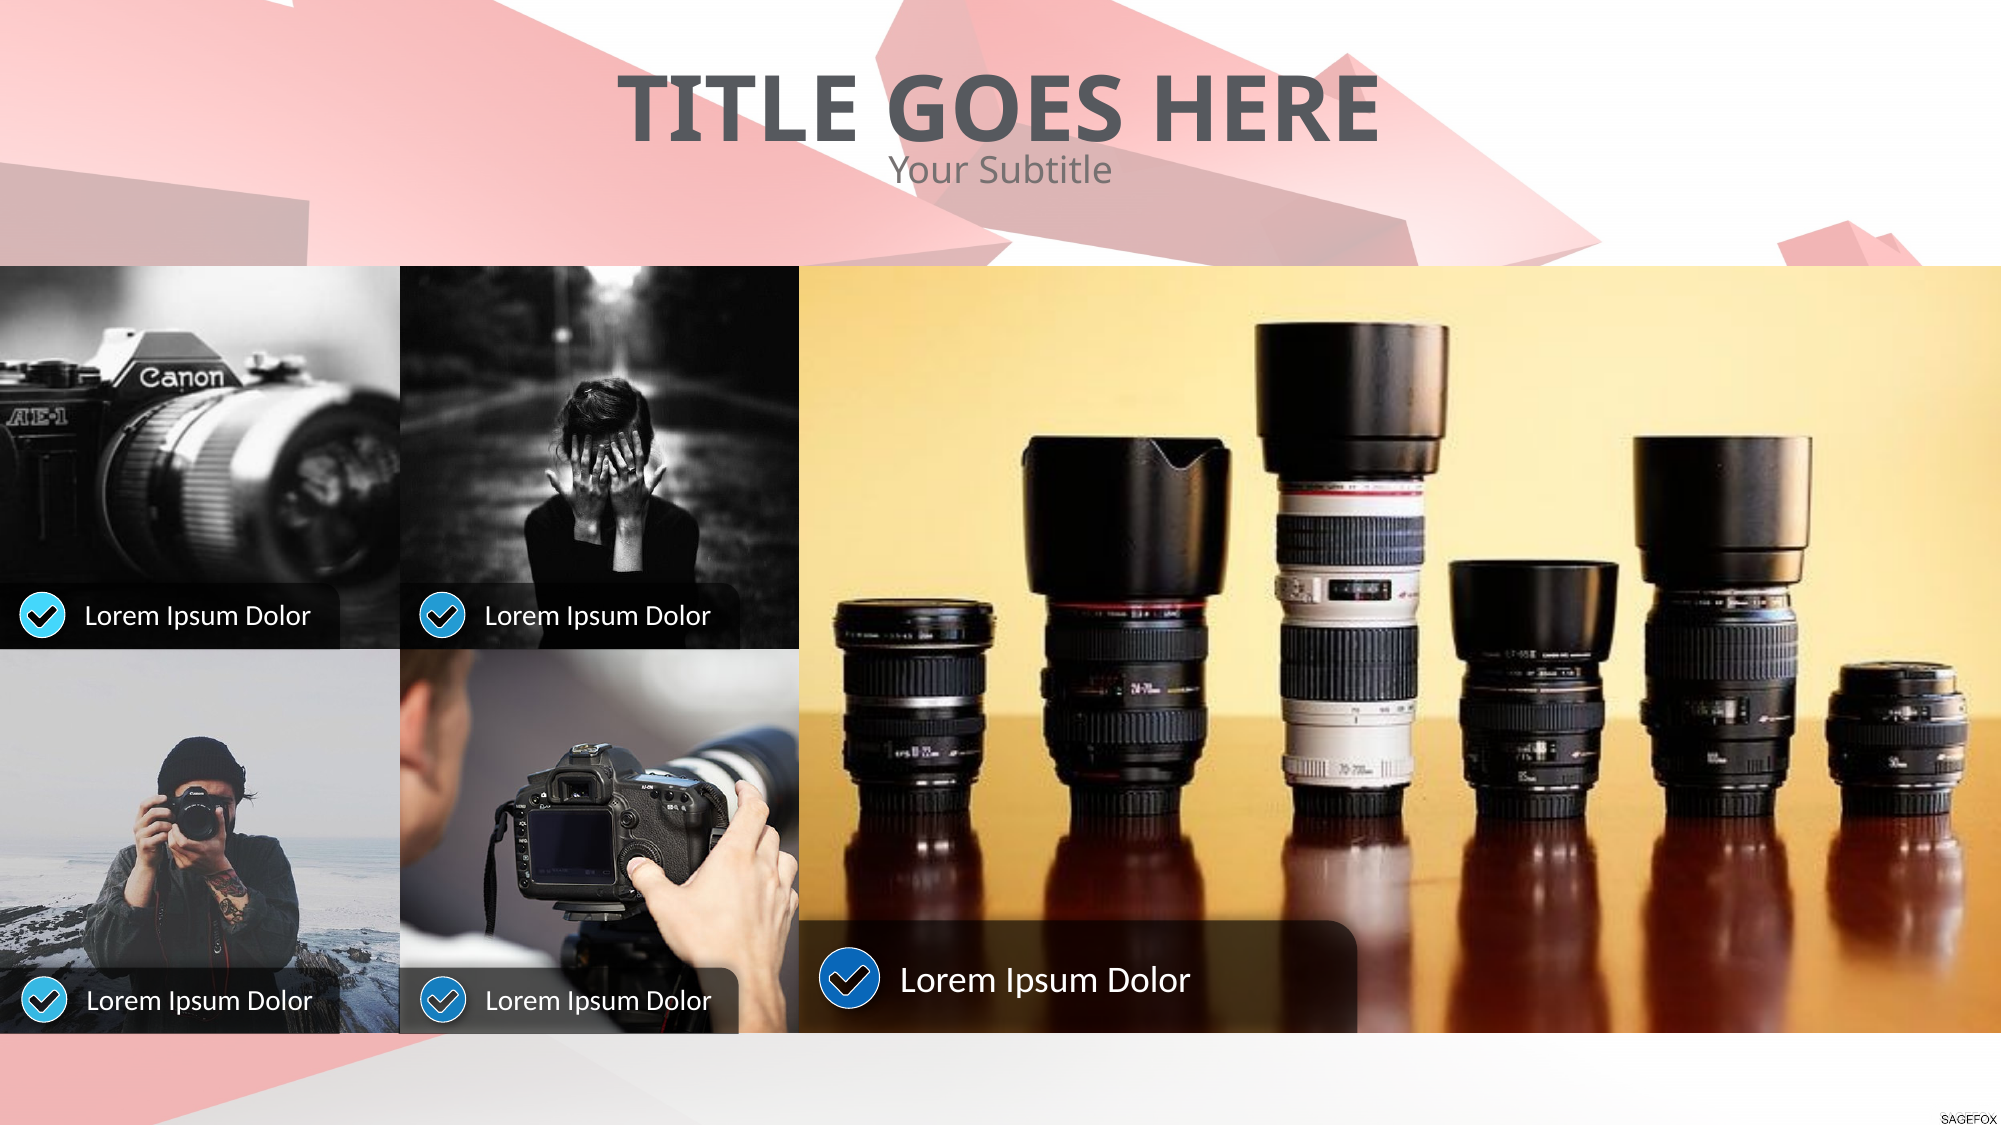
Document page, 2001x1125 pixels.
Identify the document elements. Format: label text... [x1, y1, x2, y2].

text_box Lorem Ipsum Dolor [485, 980, 741, 1016]
text_box [0, 581, 341, 651]
text_box [0, 265, 401, 648]
text_box [398, 581, 741, 651]
text_box Lorem Ipsum Dolor [484, 596, 740, 632]
text_box [21, 976, 67, 1023]
text_box Lorem Ipsum Dolor [84, 596, 340, 632]
text_box [0, 648, 401, 1034]
text_box [797, 919, 1359, 1034]
text_box [401, 648, 800, 1034]
text_box [19, 592, 65, 638]
text_box [819, 947, 880, 1009]
text_box [419, 592, 465, 638]
text_box [397, 966, 740, 1035]
text_box [401, 265, 800, 648]
picture [1938, 1114, 1999, 1125]
text_box [0, 966, 341, 1035]
text_box [420, 976, 466, 1023]
text_box [800, 265, 2000, 1034]
text_box Lorem Ipsum Dolor [900, 955, 1263, 1001]
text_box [548, 42, 1452, 199]
text_box Lorem Ipsum Dolor [86, 980, 342, 1016]
